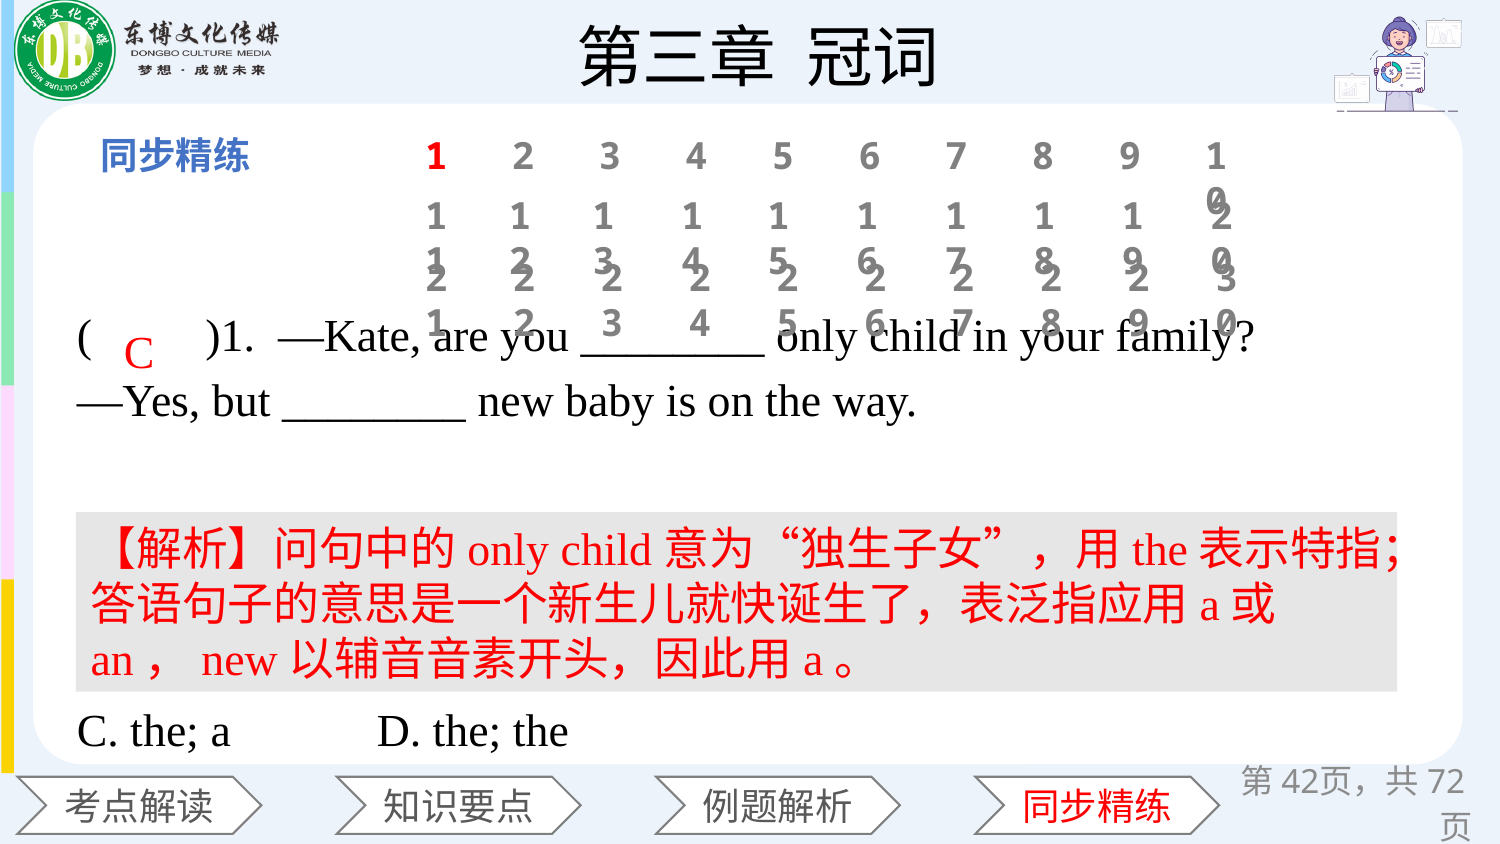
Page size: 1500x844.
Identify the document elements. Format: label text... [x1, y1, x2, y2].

text_box 11 [410, 184, 479, 246]
text_box 19 [1106, 184, 1181, 290]
text_box 21 [410, 246, 484, 352]
text_box 28 [1025, 246, 1099, 352]
text_box 17 [929, 184, 1004, 290]
text_box 24 [673, 246, 748, 352]
picture [14, 0, 280, 101]
slide_number 第页，共72页 [1195, 780, 1489, 826]
text_box 22 [498, 246, 572, 352]
text_box 25 [761, 246, 835, 352]
text_box 10 [1190, 124, 1259, 230]
text_box ( )1. —Kate, are you ________ only child in your family? —Yes, but ________ new baby is on the way. A. a; the B. a; a C. the; a D. the; the [62, 231, 1468, 370]
text_box 30 [1200, 246, 1274, 352]
text_box 8 [1017, 124, 1071, 185]
text_box 29 [1112, 246, 1187, 352]
text_box 14 [666, 184, 738, 290]
text_box 4 [670, 124, 724, 184]
text_box 13 [577, 184, 652, 290]
text_box 26 [849, 246, 923, 352]
text_box 6 [843, 124, 898, 184]
text_box 1 [410, 124, 464, 184]
text_box 20 [1195, 184, 1269, 290]
text_box C [109, 315, 174, 385]
text_box 16 [841, 184, 915, 290]
text_box 2 [497, 124, 551, 184]
text_box 【解析】问句中的only child意为“独生子女”，用the表示特指；答语句子的意思是一个新生儿就快诞生了，表泛指应用a或an，new以辅音音素开头，因此用a。 [75, 512, 1398, 692]
text_box 9 [1103, 124, 1158, 185]
text_box 15 [752, 184, 827, 290]
text_box 18 [1018, 184, 1092, 290]
text_box 27 [937, 246, 1011, 352]
text_box 12 [494, 184, 563, 290]
text_box 3 [583, 124, 638, 184]
text_box [85, 114, 296, 209]
picture [1312, 0, 1487, 131]
text_box 23 [585, 246, 660, 352]
text_box 7 [930, 124, 984, 184]
text_box 5 [757, 124, 811, 184]
